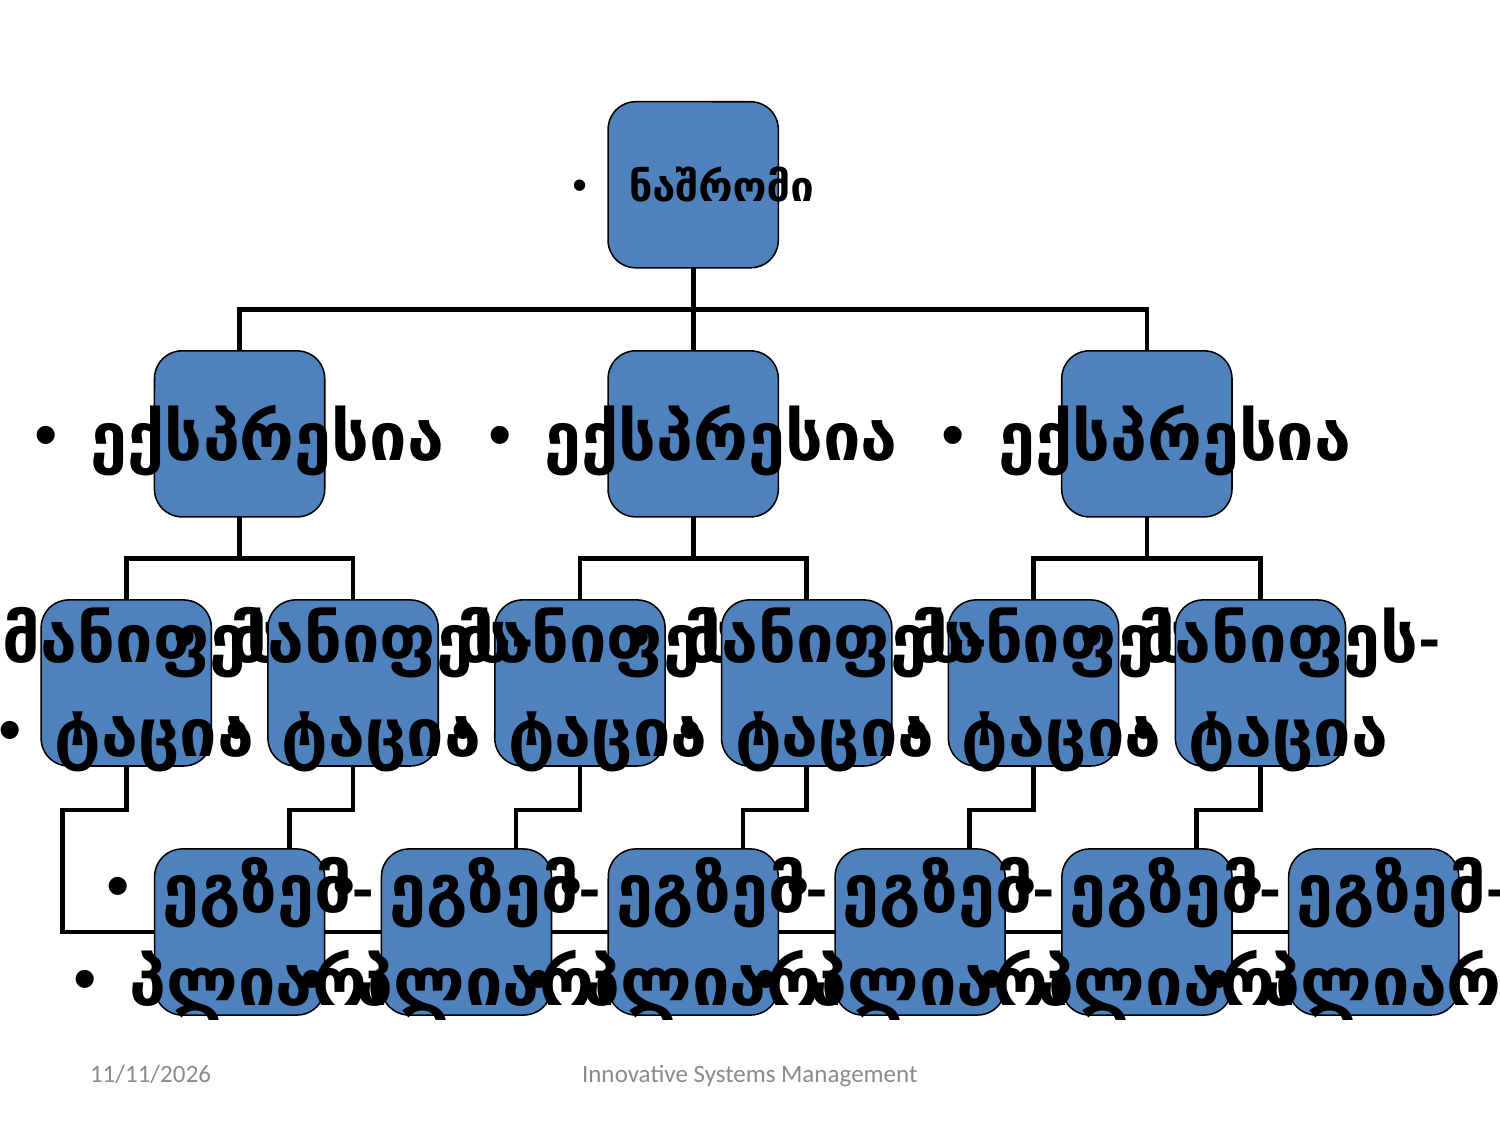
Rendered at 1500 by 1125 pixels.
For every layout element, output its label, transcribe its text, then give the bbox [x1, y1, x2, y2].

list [40, 101, 1460, 1016]
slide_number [75, 1042, 425, 1103]
footer Innovative Systems Management [512, 1042, 988, 1103]
